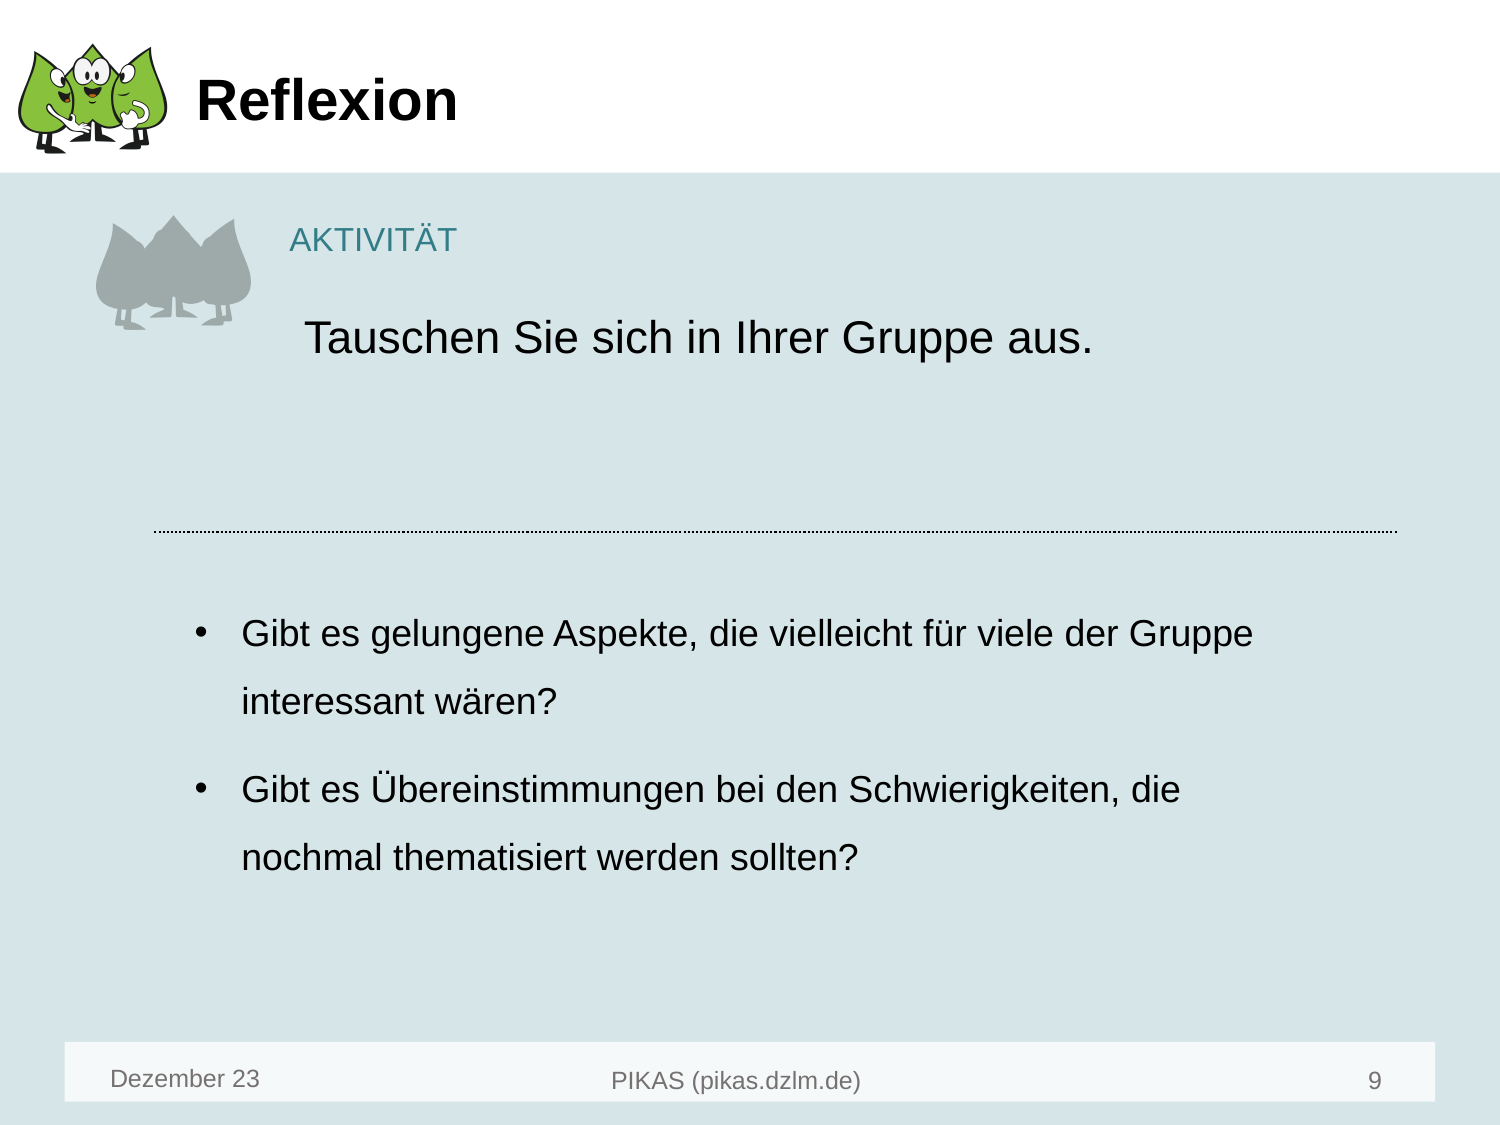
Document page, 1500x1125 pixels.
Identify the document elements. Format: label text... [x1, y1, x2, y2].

slide_number Dezember 23 [95, 1039, 433, 1105]
list Gibt es gelungene Aspekte, die vielleicht für viele der Gruppe interessant wären? Gibt es Übereinstimmungen bei den Schwierigkeiten, die nochmal thematisiert werden sollten? [179, 579, 1346, 1012]
list Tauschen Sie sich in Ihrer Gruppe aus. [289, 272, 1346, 480]
title Reflexion [179, 62, 1330, 162]
slide_number 9 [1059, 1042, 1397, 1102]
picture [13, 39, 171, 158]
picture [96, 215, 251, 330]
